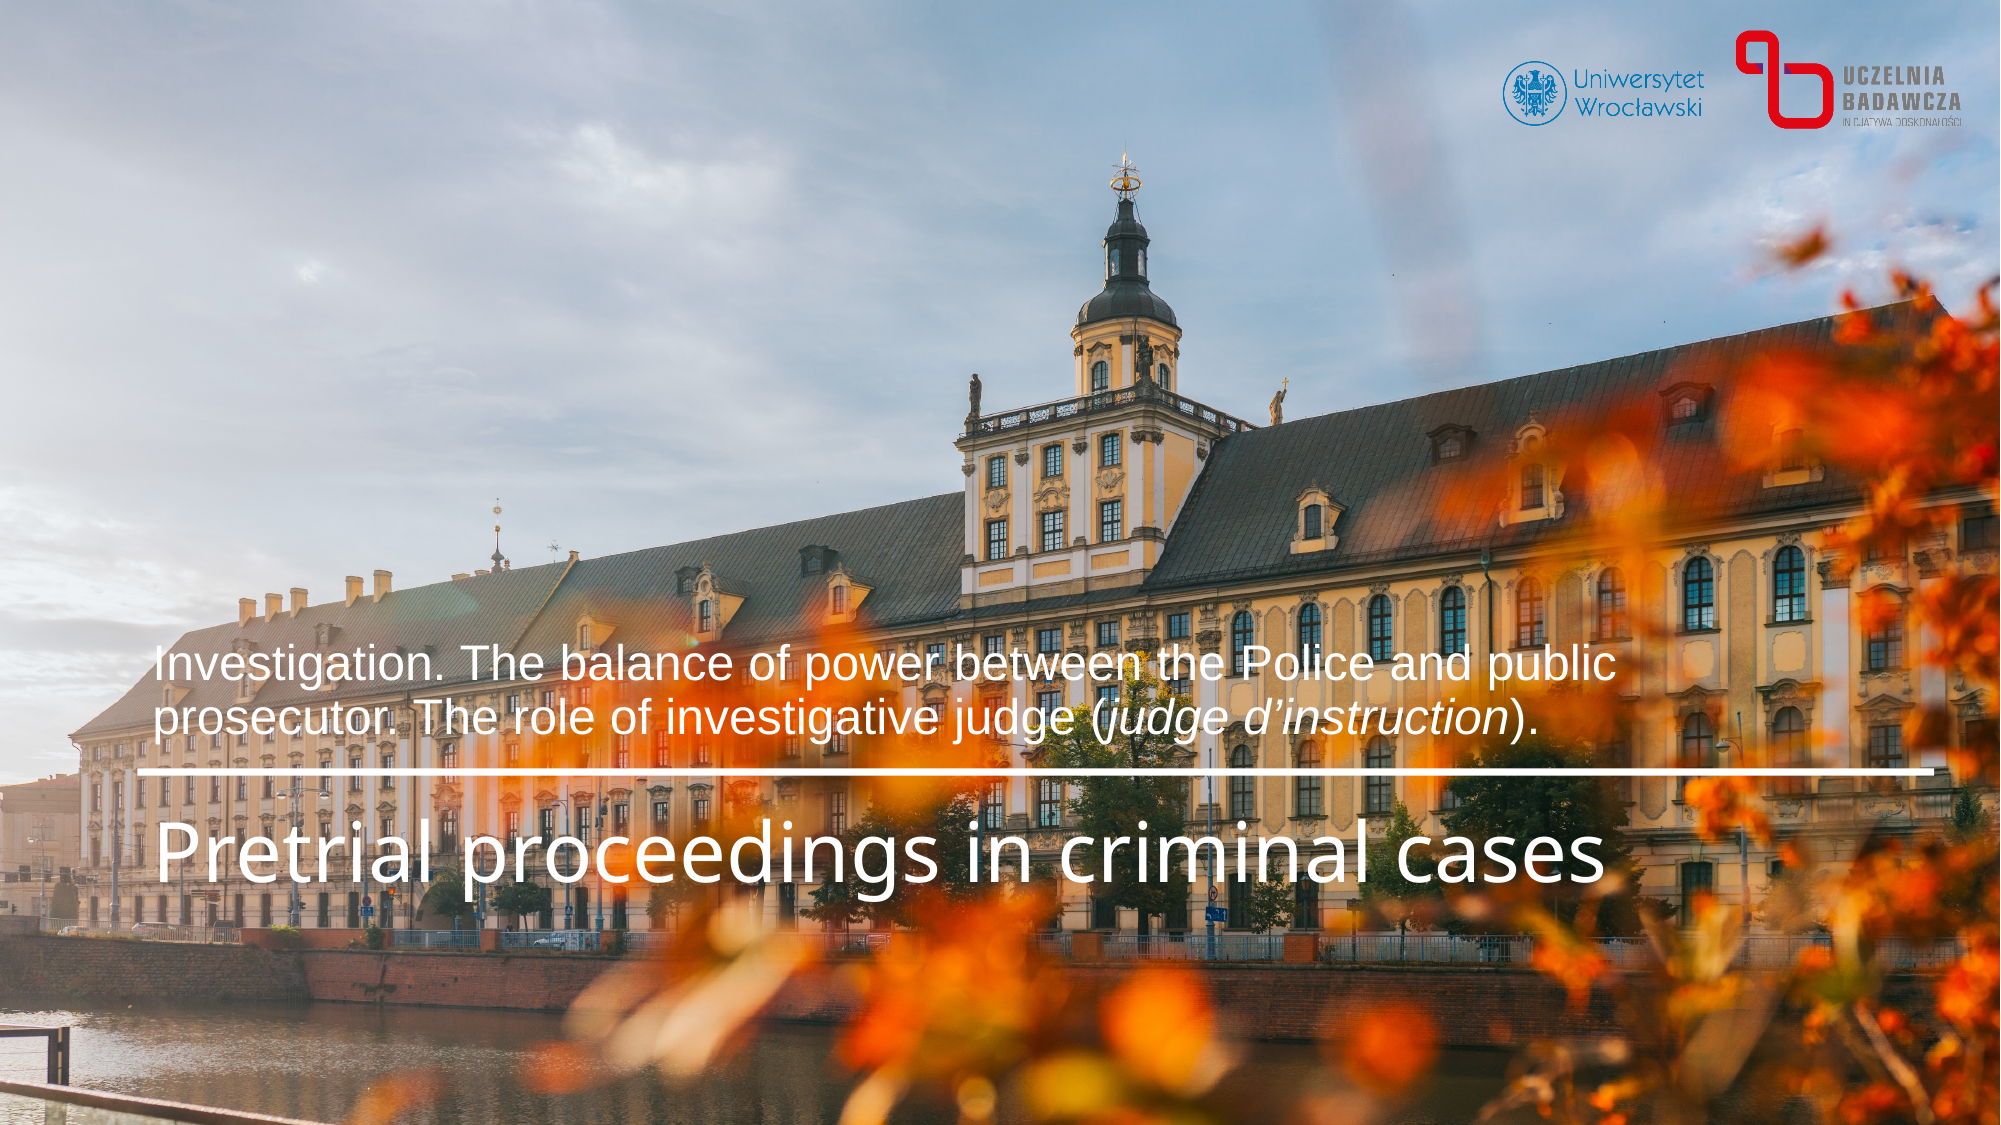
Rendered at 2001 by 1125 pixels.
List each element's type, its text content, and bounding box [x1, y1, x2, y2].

title Pretrial proceedings in criminal cases [137, 802, 1638, 1009]
picture [0, 0, 2000, 1125]
subtitle Investigation. The balance of power between the Police and public prosecutor. The role of investigative judge (judge d’instruction). [137, 481, 1638, 753]
